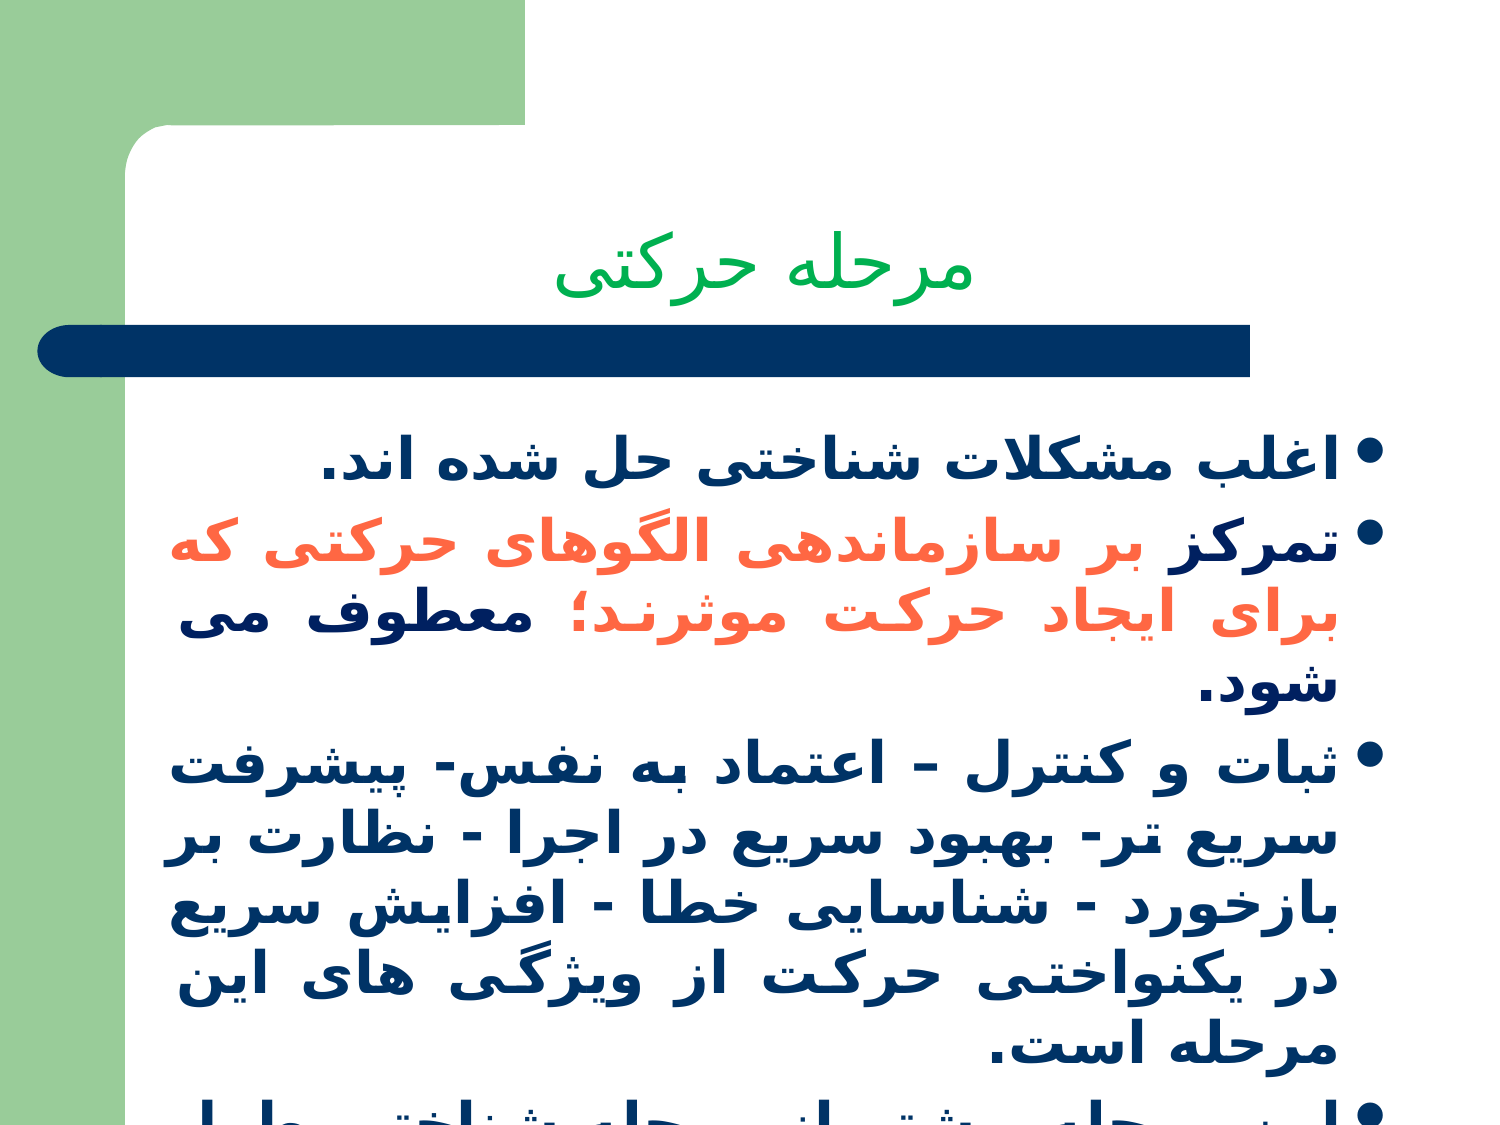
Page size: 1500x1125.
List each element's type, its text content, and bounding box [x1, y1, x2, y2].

title مرحله حرکتی [537, 124, 1426, 313]
list اغلب مشکلات شناختی حل شده اند. تمرکز بر سازماندهی الگوهای حرکتی که برای ایجاد حرکت موثرند؛ معطوف می شود. ثبات و کنترل – اعتماد به نفس- پیشرفت سریع تر- بهبود سریع در اجرا - نظارت بر بازخورد - شناسایی خطا - افزایش سریع در یکنواختی حرکت از ویژگی های این مرحله است. این مرحله بیشتر از مرحله شناختی طول می کشد. [150, 413, 1413, 1026]
